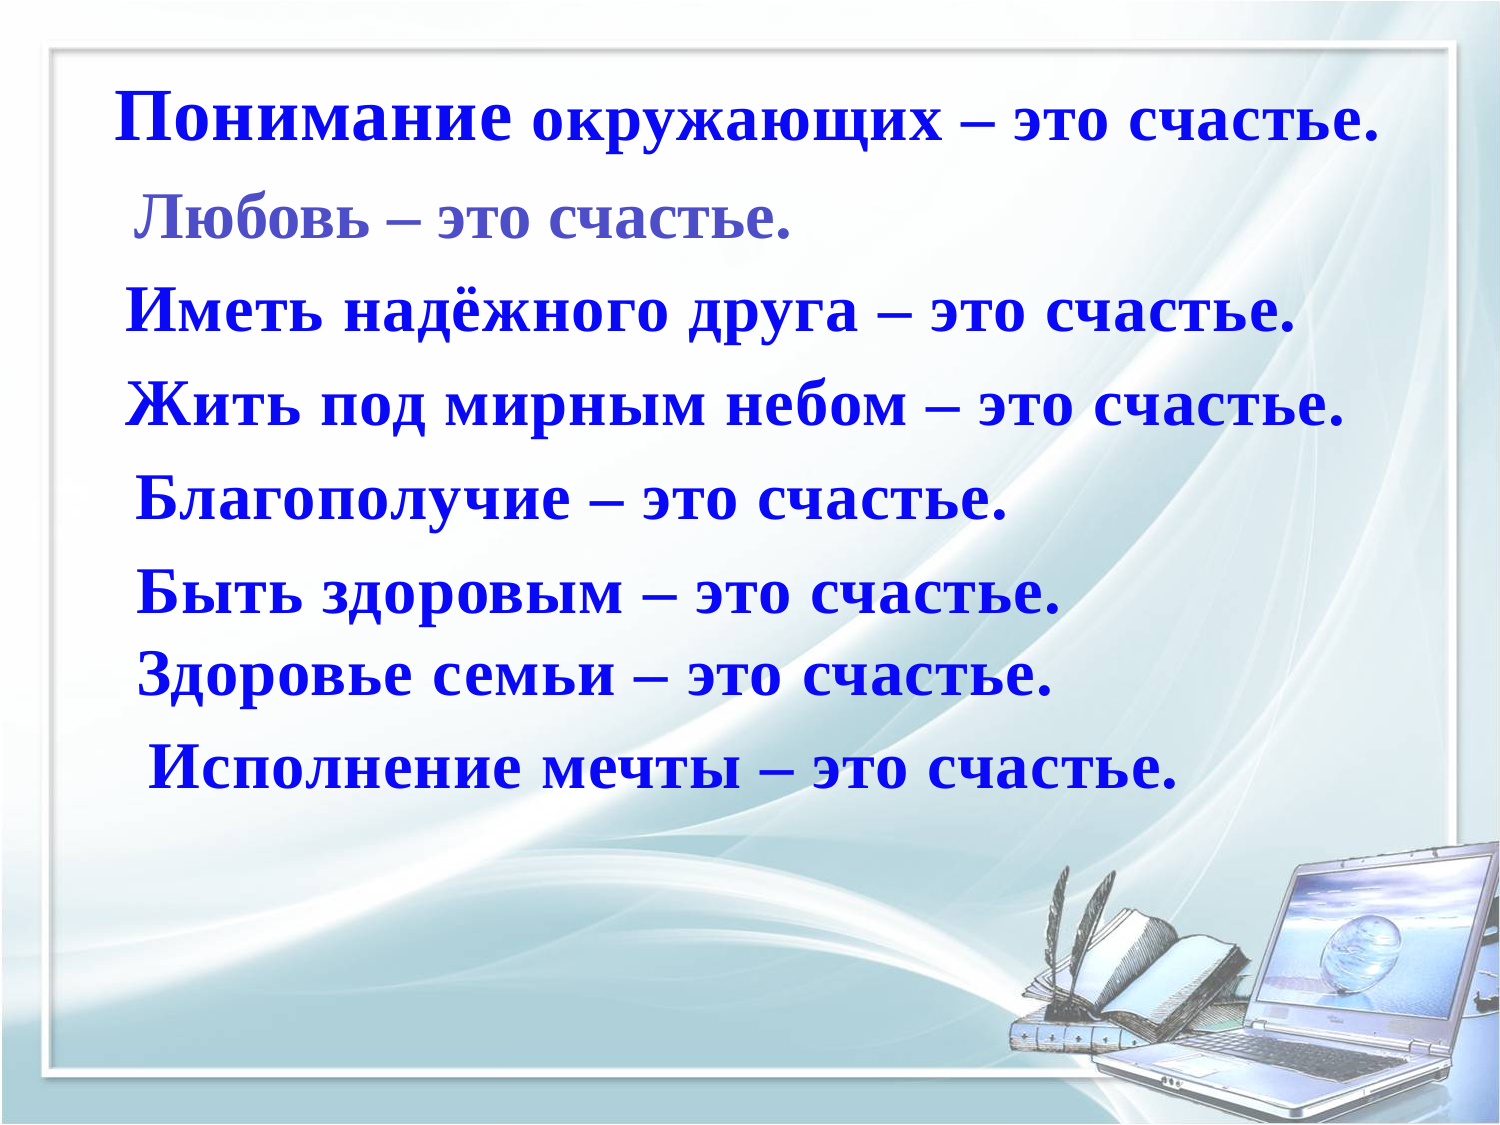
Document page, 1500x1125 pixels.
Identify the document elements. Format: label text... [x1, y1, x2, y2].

text_box Любовь – это счастье. [119, 163, 808, 259]
text_box Благополучие – это счастье. [120, 445, 1025, 540]
text_box Быть здоровым – это счастье. [121, 538, 1078, 634]
picture [0, 0, 1500, 1125]
text_box Иметь надёжного друга – это счастье. [110, 257, 1314, 351]
text_box Понимание окружающих – это счастье. [99, 58, 1396, 164]
text_box Здоровье семьи – это счастье. [121, 621, 1070, 716]
text_box Исполнение мечты – это счастье. [133, 714, 1195, 810]
text_box Жить под мирным небом – это счастье. [110, 351, 1362, 447]
